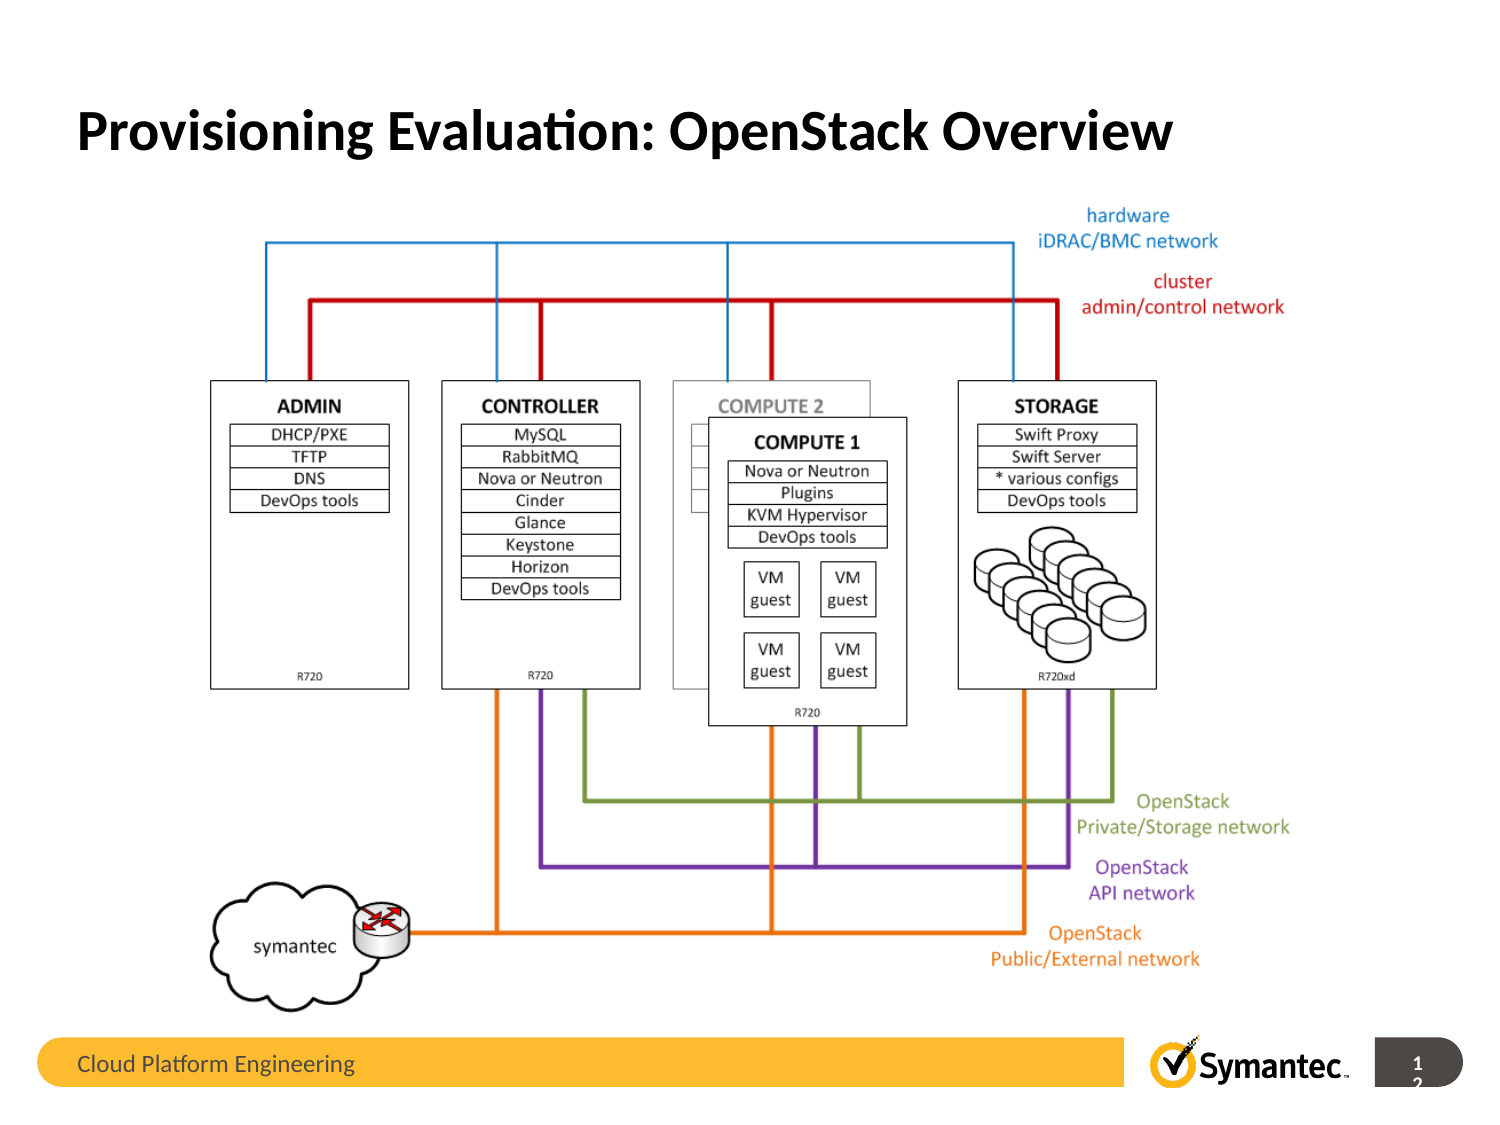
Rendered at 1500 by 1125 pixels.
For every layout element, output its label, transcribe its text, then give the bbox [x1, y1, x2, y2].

title Provisioning Evaluation: OpenStack Overview [62, 40, 1453, 241]
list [208, 199, 1291, 1013]
slide_number 12 [1402, 1049, 1428, 1075]
footer Cloud Platform Engineering [62, 1042, 749, 1082]
picture [1150, 1035, 1349, 1088]
